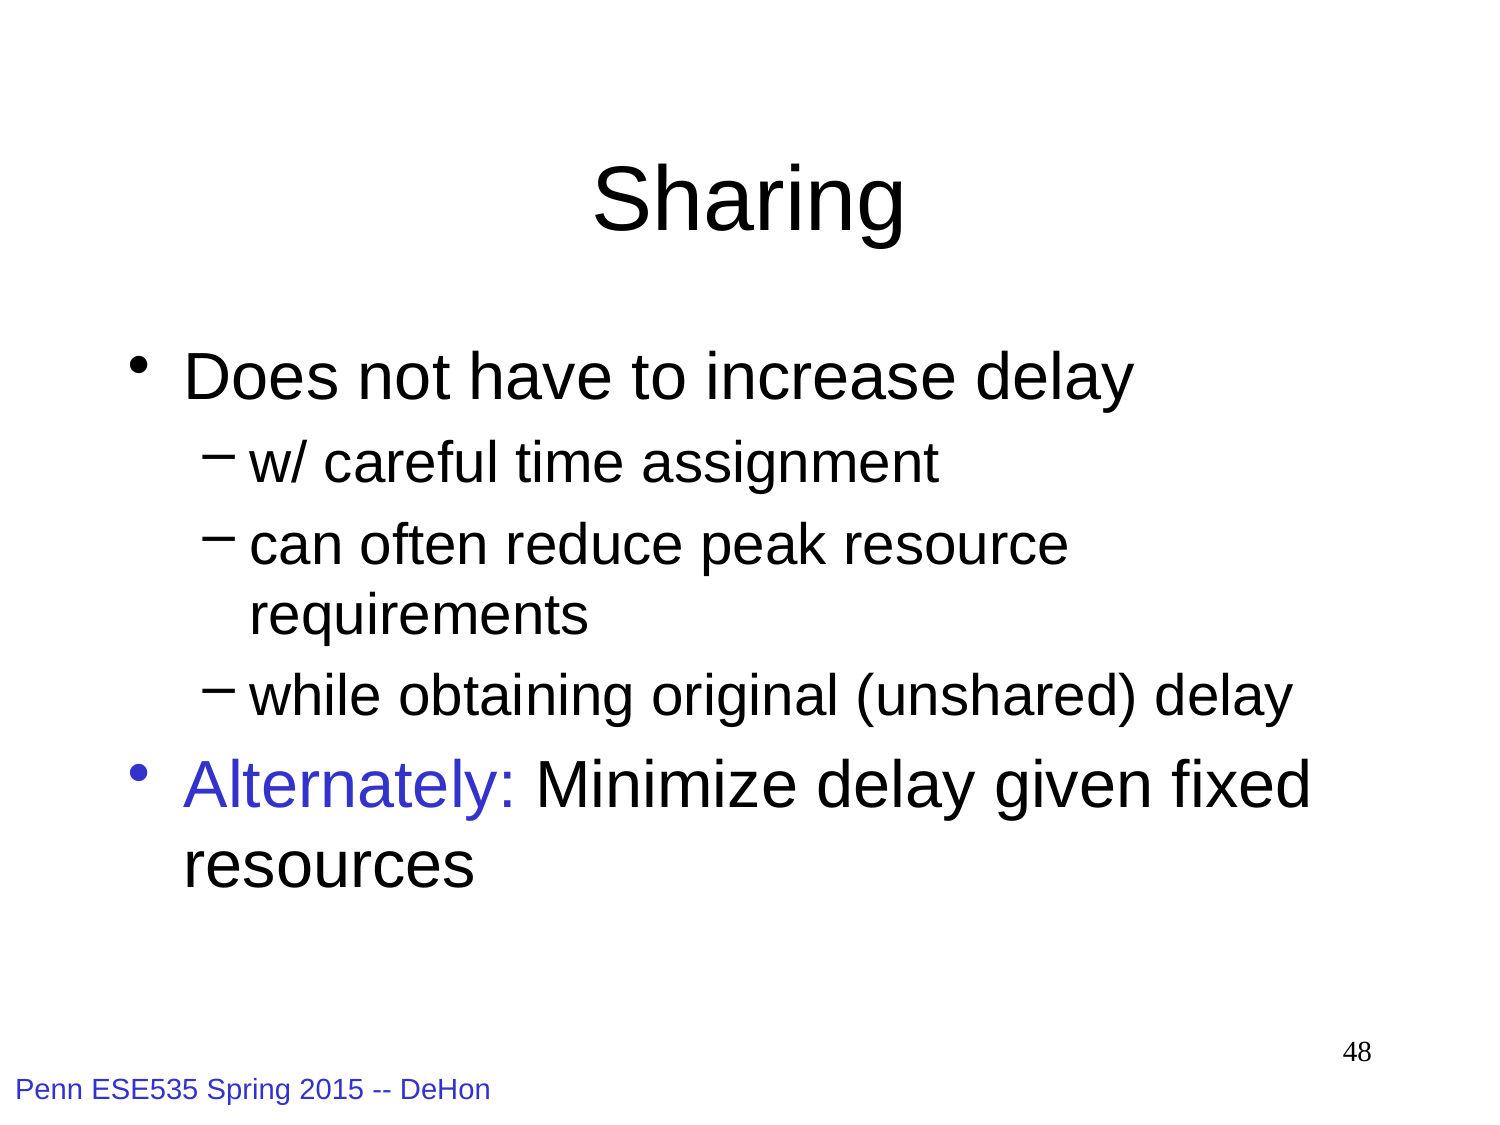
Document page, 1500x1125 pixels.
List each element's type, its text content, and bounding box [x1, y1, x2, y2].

slide_number 48 [1074, 1024, 1388, 1101]
list Does not have to increase delay w/ careful time assignment can often reduce peak resource requirements while obtaining original (unshared) delay Alternately: Minimize delay given fixed resources [112, 324, 1388, 1001]
title Sharing [112, 99, 1388, 288]
slide_number Penn ESE535 Spring 2015 -- DeHon [0, 1062, 576, 1125]
